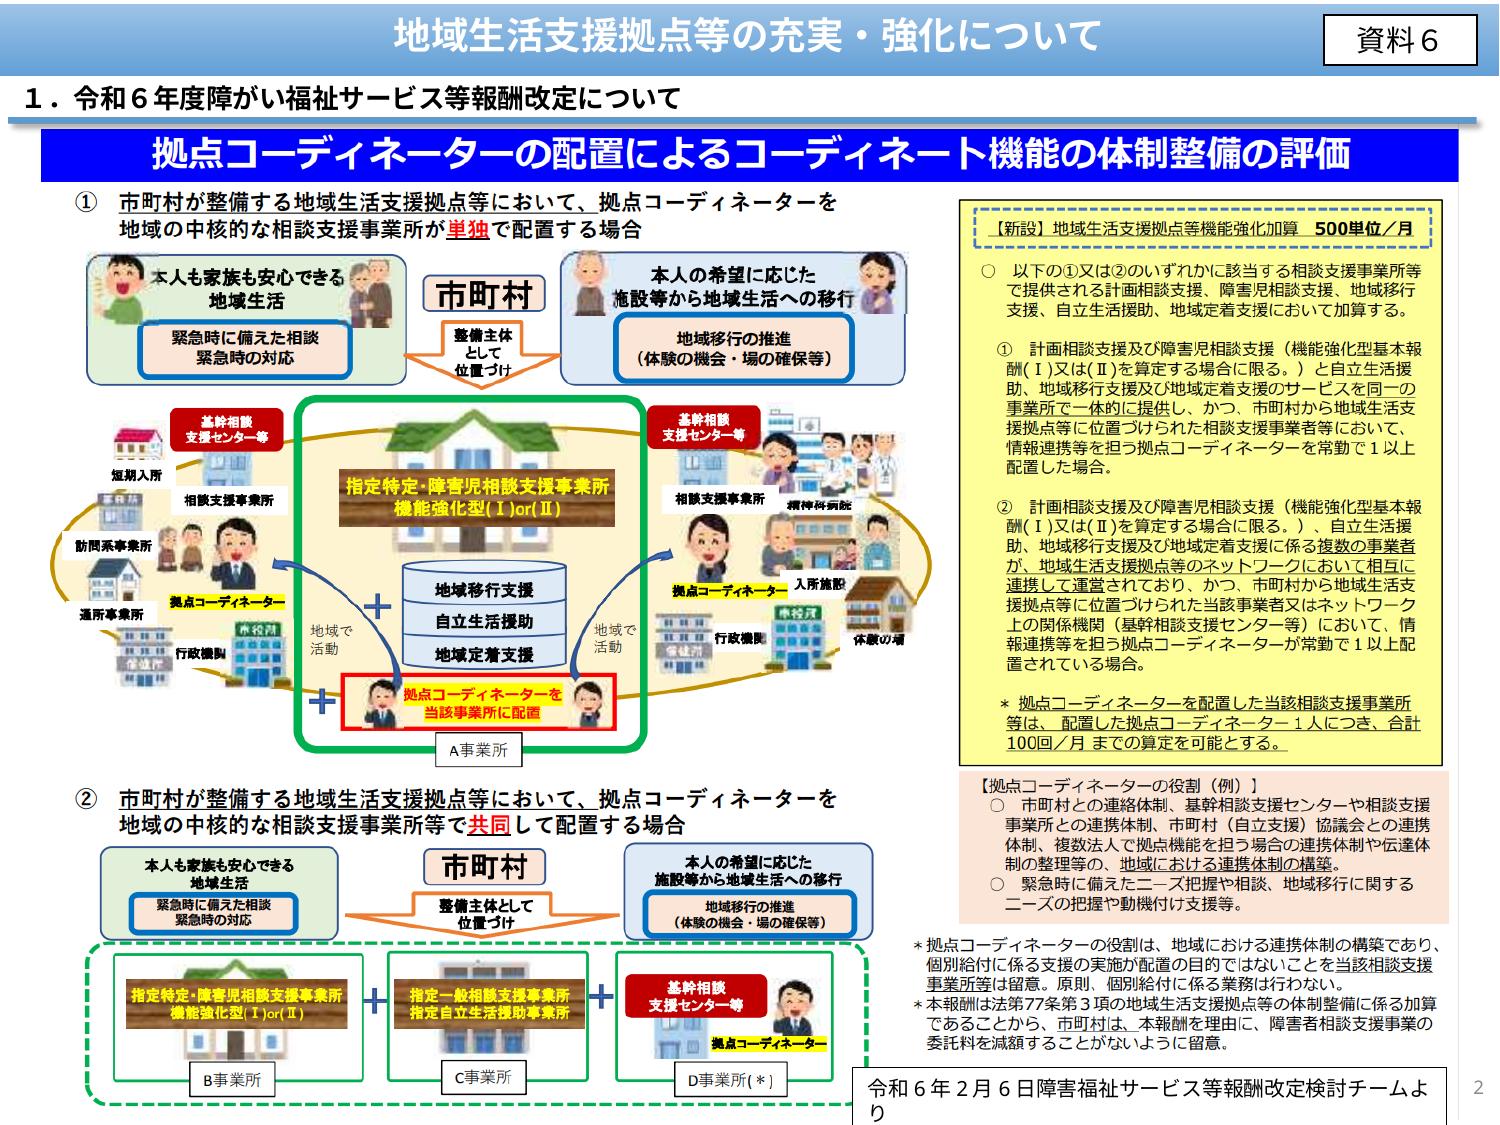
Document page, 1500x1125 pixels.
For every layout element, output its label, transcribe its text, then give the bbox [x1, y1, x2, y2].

text_box １．令和６年度障がい福祉サービス等報酬改定について [5, 78, 703, 113]
text_box 地域生活支援拠点等の充実・強化について [0, 4, 1499, 76]
picture [4, 113, 1493, 1120]
slide_number 2 [1459, 1058, 1499, 1119]
text_box 令和6年2月6日障害福祉サービス等報酬改定検討チームより [852, 1120, 1447, 1125]
text_box 資料６ [1323, 14, 1478, 66]
